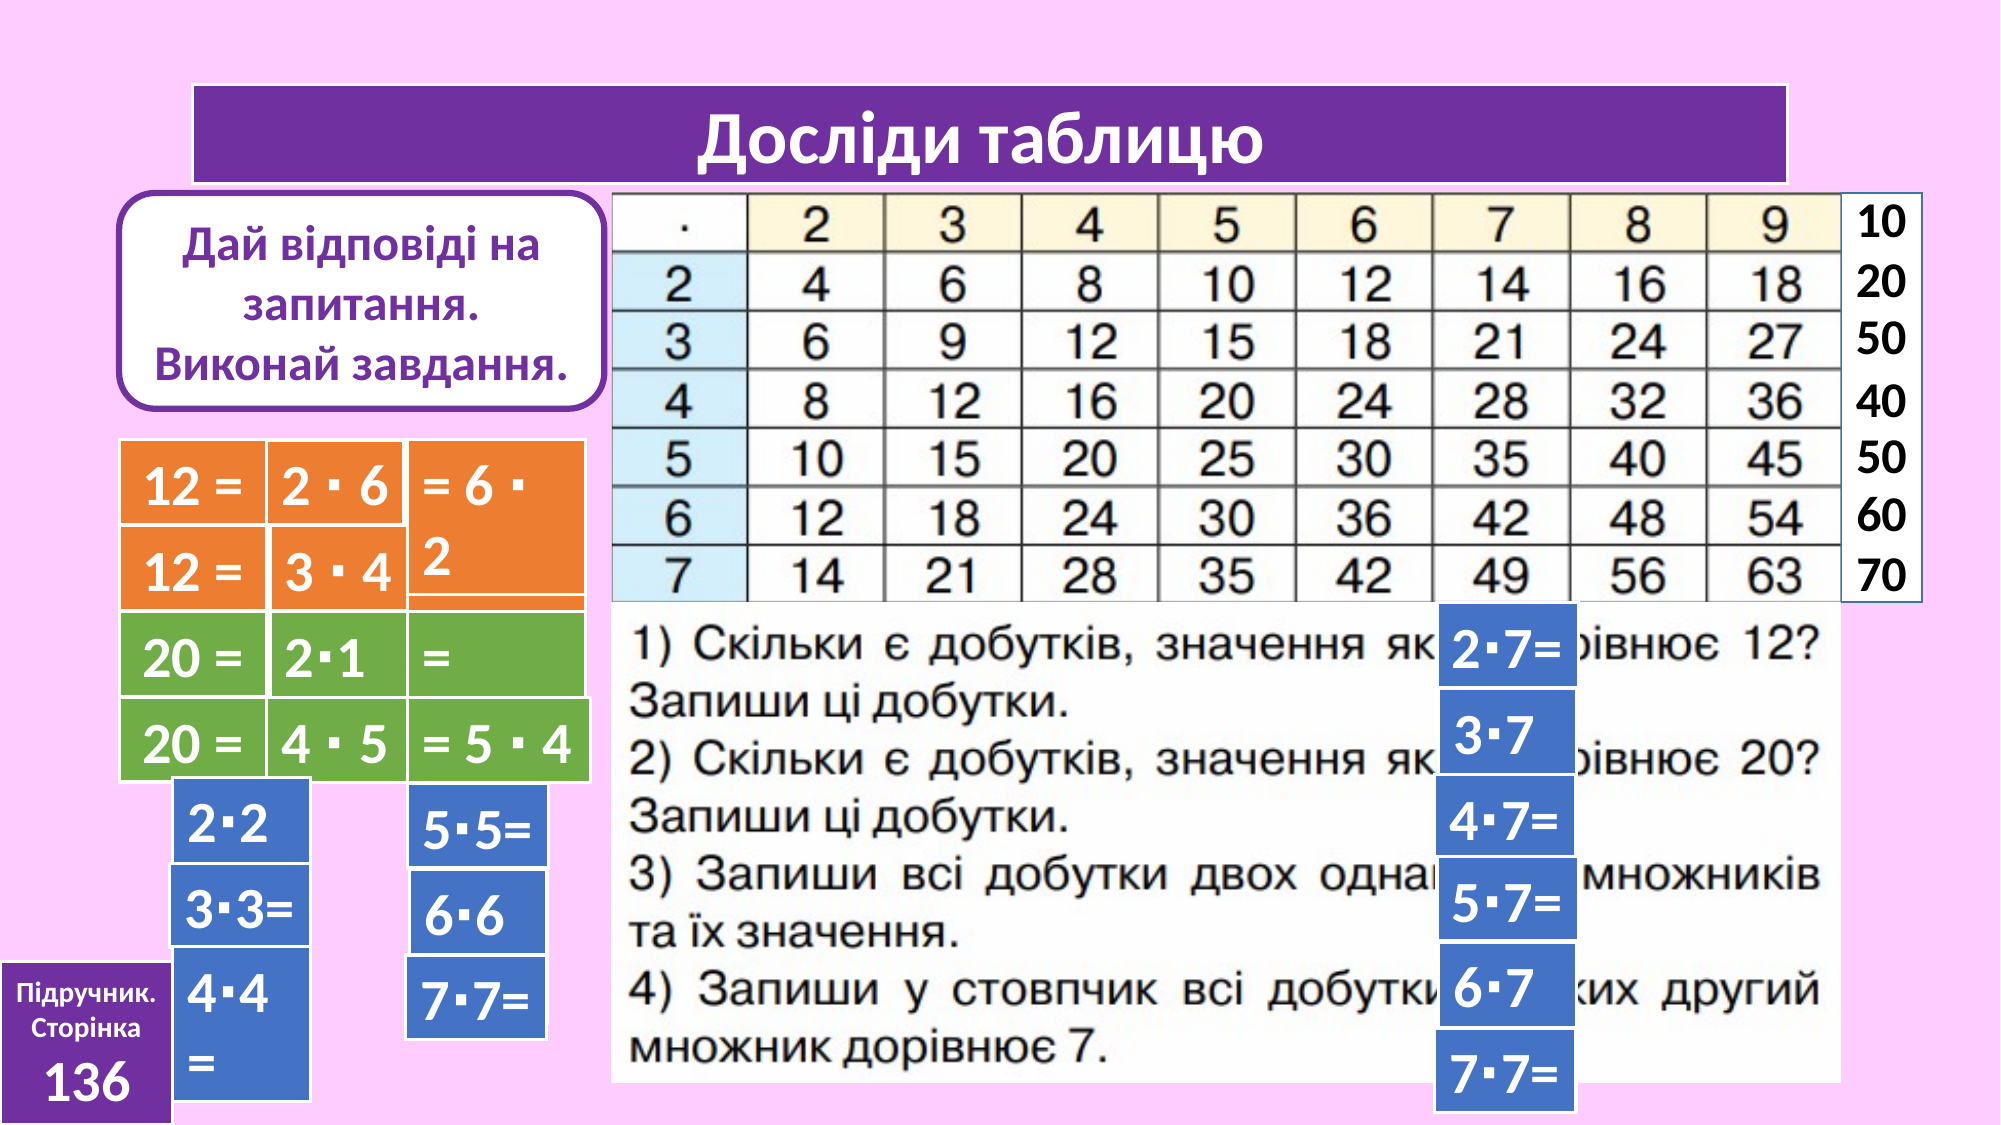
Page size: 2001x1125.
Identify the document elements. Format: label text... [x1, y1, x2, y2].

text_box Підручник. Сторінка 136 [0, 960, 174, 1125]
text_box 10 [1839, 179, 1923, 238]
text_box 50 [1841, 296, 1923, 358]
text_box 6∙6= [408, 868, 549, 1025]
text_box 7∙7= [1433, 1083, 1578, 1114]
text_box 12 = [118, 524, 268, 610]
text_box 20 [1841, 238, 1923, 296]
text_box 3∙3= [168, 862, 312, 949]
text_box = 4 ∙ 3 [406, 596, 587, 610]
text_box 40 [1841, 358, 1923, 414]
text_box 50 [1841, 414, 1924, 472]
text_box 60 [1841, 472, 1924, 533]
text_box Досліди таблицю [191, 83, 1789, 185]
text_box 2∙10 [268, 610, 406, 696]
text_box 20 = [118, 610, 268, 696]
text_box 7∙7= [404, 953, 548, 1041]
text_box = 5 ∙ 4 [406, 696, 592, 784]
text_box 2∙2= [171, 776, 312, 862]
text_box 70 [1841, 533, 1924, 611]
text_box 4∙4= [171, 945, 312, 1103]
text_box 12 = [118, 438, 268, 524]
text_box 2 ∙ 6 [268, 438, 406, 524]
text_box 3 ∙ 4 [268, 524, 406, 610]
picture [611, 192, 1841, 1083]
text_box 20 = [118, 696, 265, 784]
text_box 5∙5= [406, 782, 550, 870]
text_box 4 ∙ 5 [265, 696, 406, 784]
text_box = 6 ∙ 2 [406, 438, 587, 596]
text_box = 10∙2 [406, 610, 587, 696]
text_box Дай відповіді на запитання. Виконай завдання. [118, 191, 606, 410]
